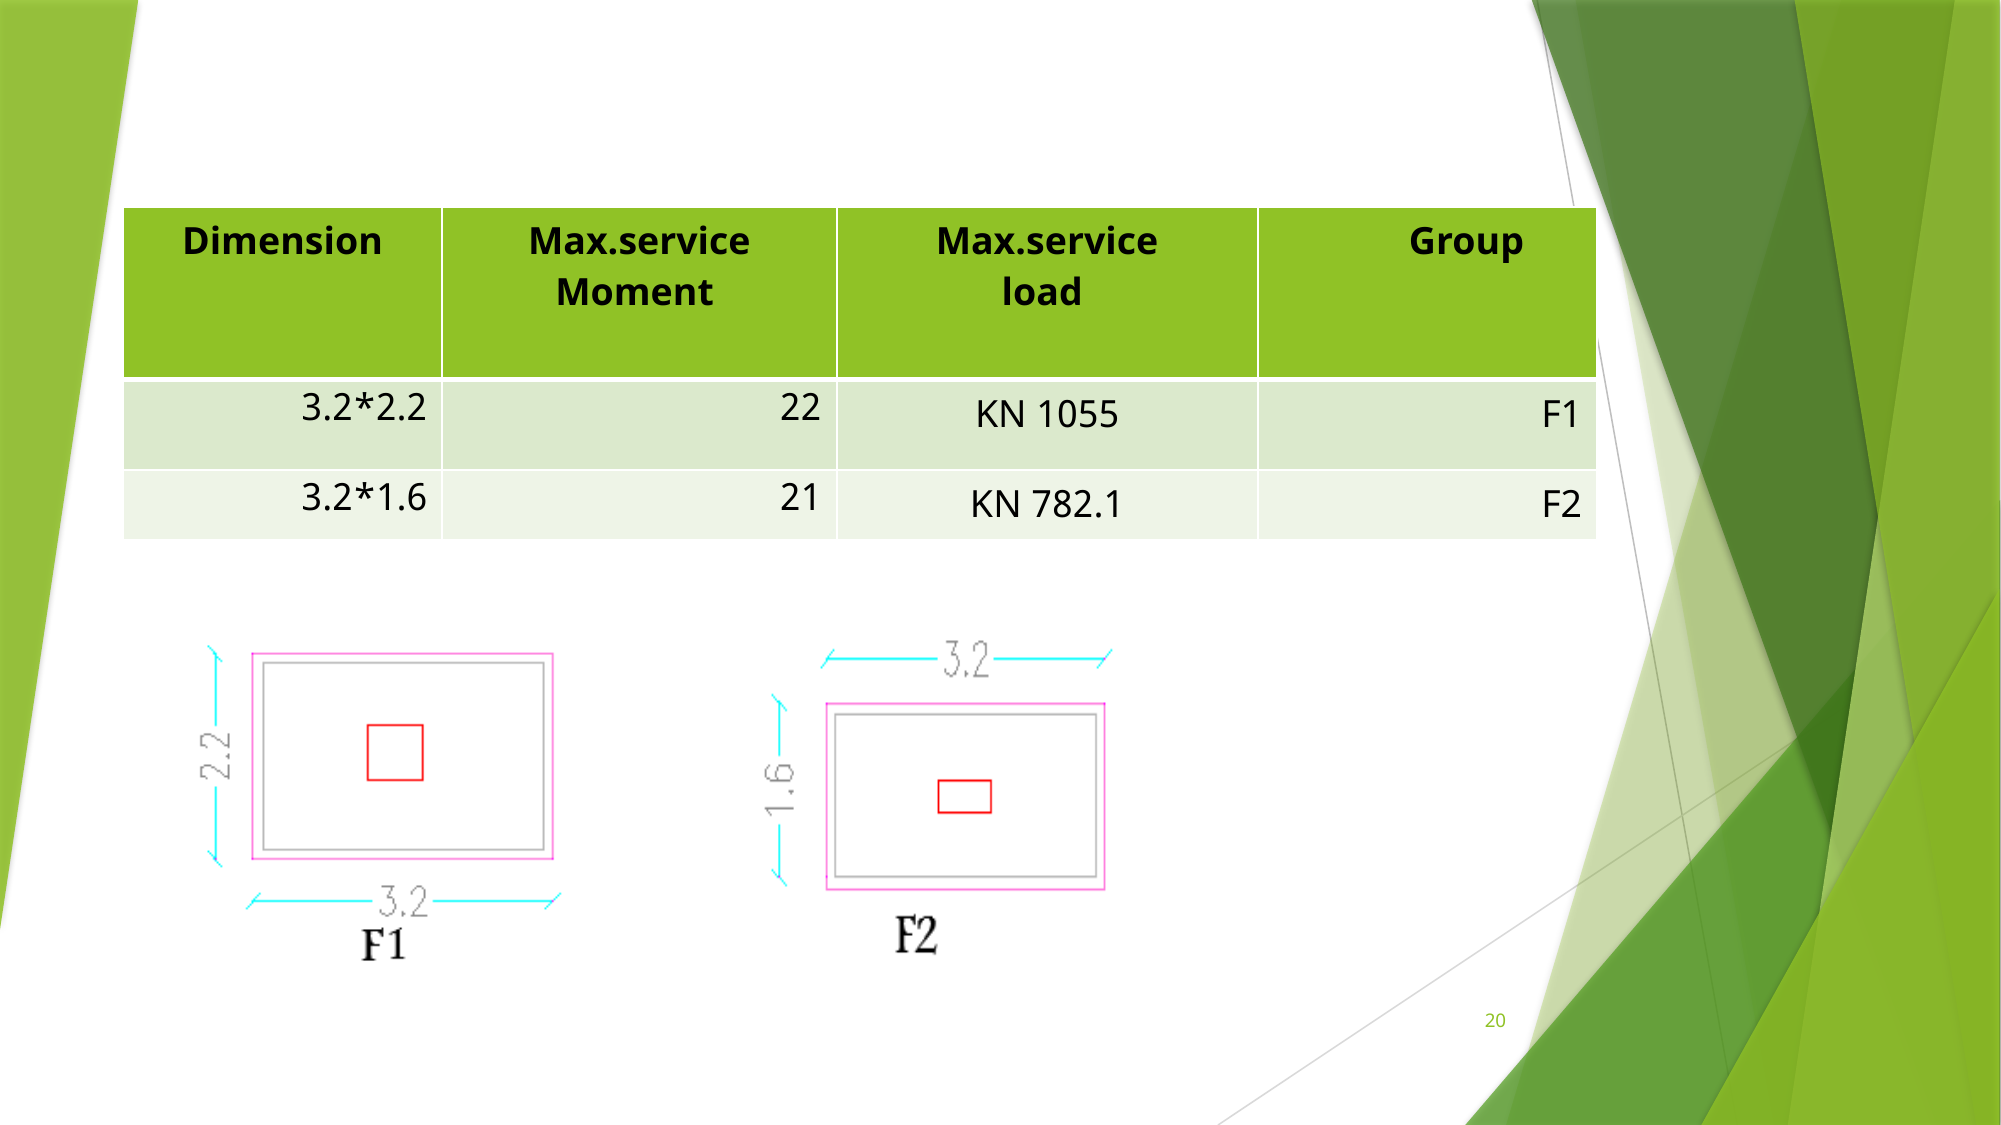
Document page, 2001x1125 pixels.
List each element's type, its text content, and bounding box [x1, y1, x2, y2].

picture [733, 621, 1143, 984]
picture [185, 621, 654, 984]
table_cell F1 [1259, 382, 1596, 469]
table_cell 21 [443, 471, 836, 539]
table_header Dimension [124, 208, 441, 377]
table_header Group [1259, 208, 1596, 377]
table_cell F2 [1259, 471, 1596, 539]
table_cell 22 [443, 382, 836, 469]
table_header Max.service Moment [443, 208, 836, 377]
table_header Max.service load [838, 208, 1257, 377]
table_cell 782.1 KN [838, 471, 1257, 539]
table_cell 2.2*3.2 [124, 382, 441, 469]
table_cell 1.6*3.2 [124, 471, 441, 539]
table_cell 1055 KN [838, 382, 1257, 469]
text_box [1142, 798, 1795, 1088]
